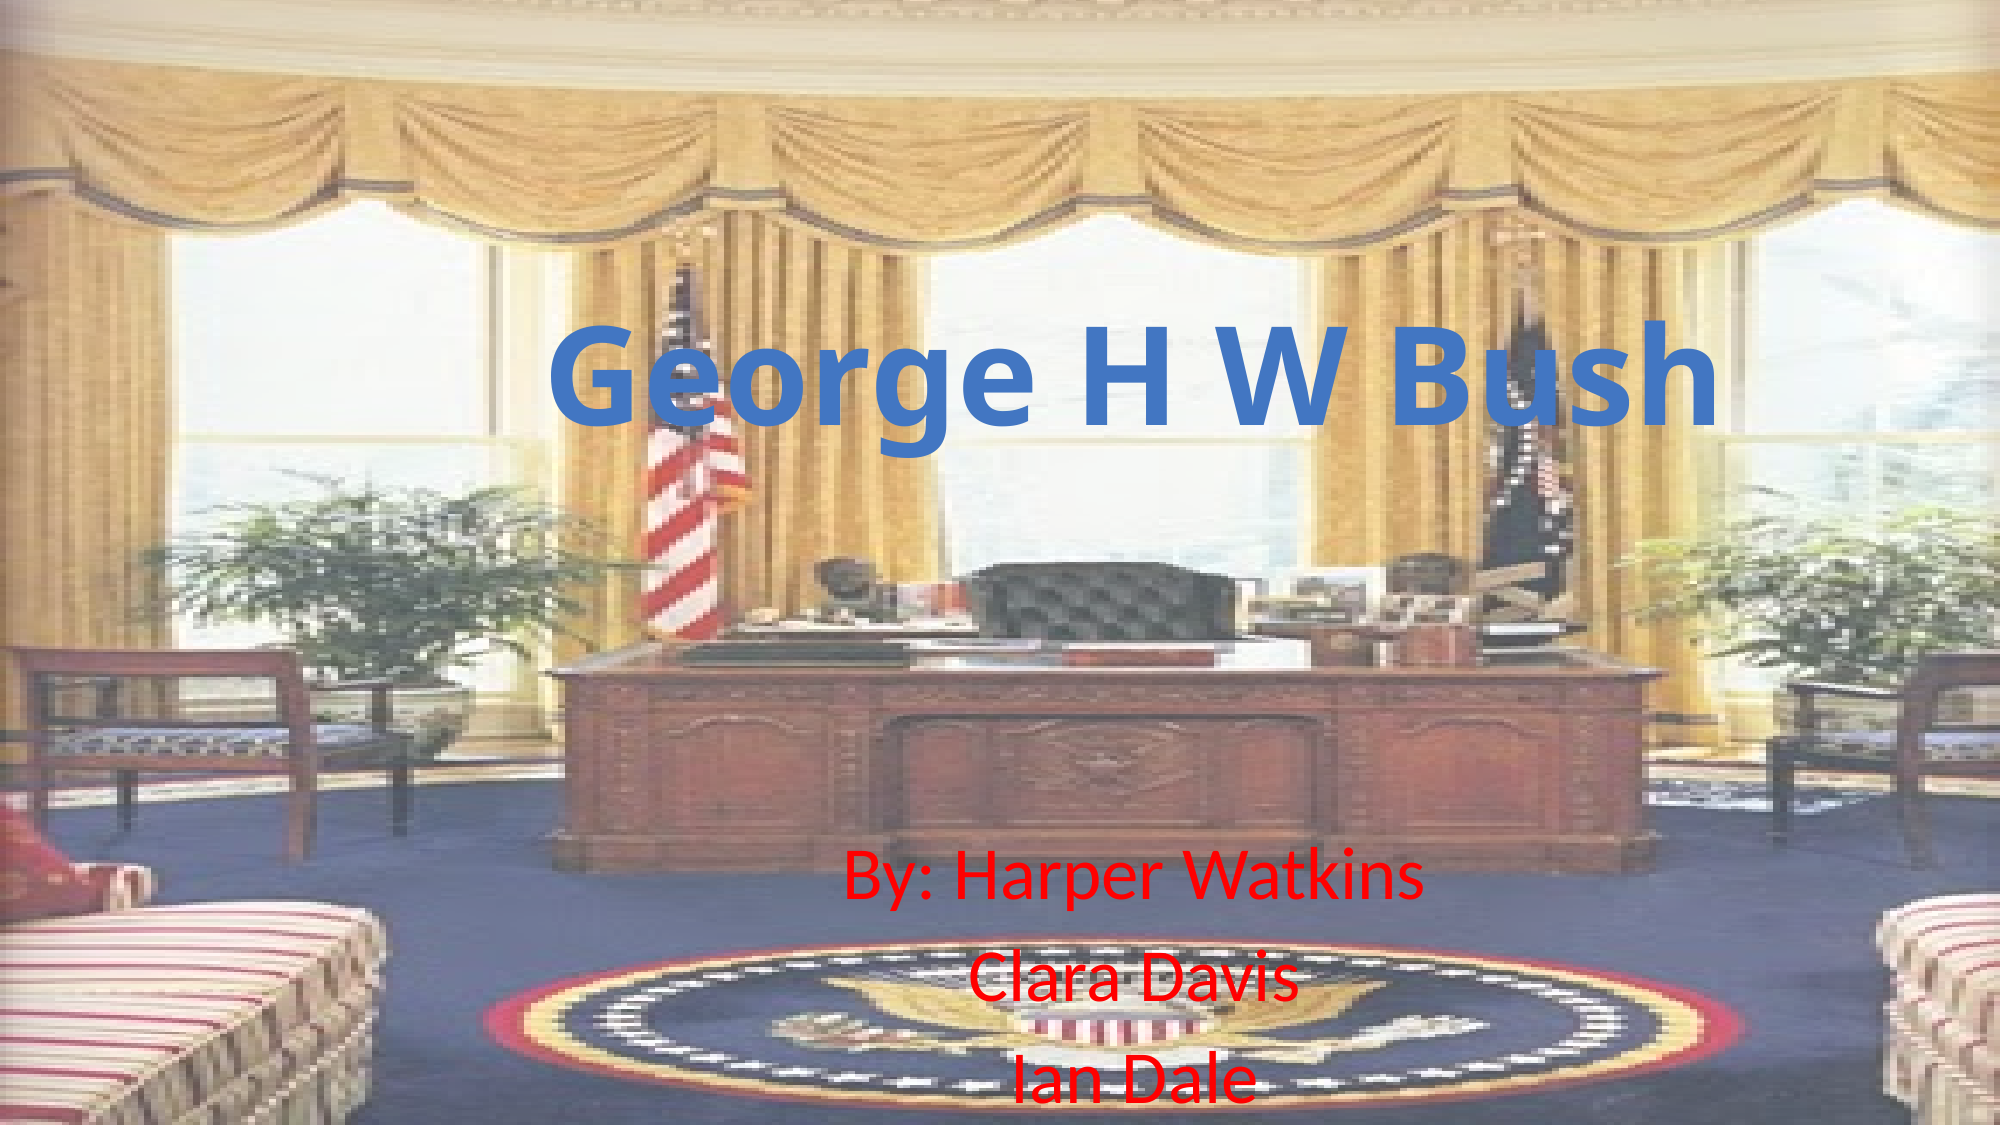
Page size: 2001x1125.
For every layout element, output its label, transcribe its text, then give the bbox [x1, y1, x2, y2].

title George H W Bush [384, 71, 1885, 463]
subtitle By: Harper Watkins Clara Davis Ian Dale [269, 827, 2000, 1125]
